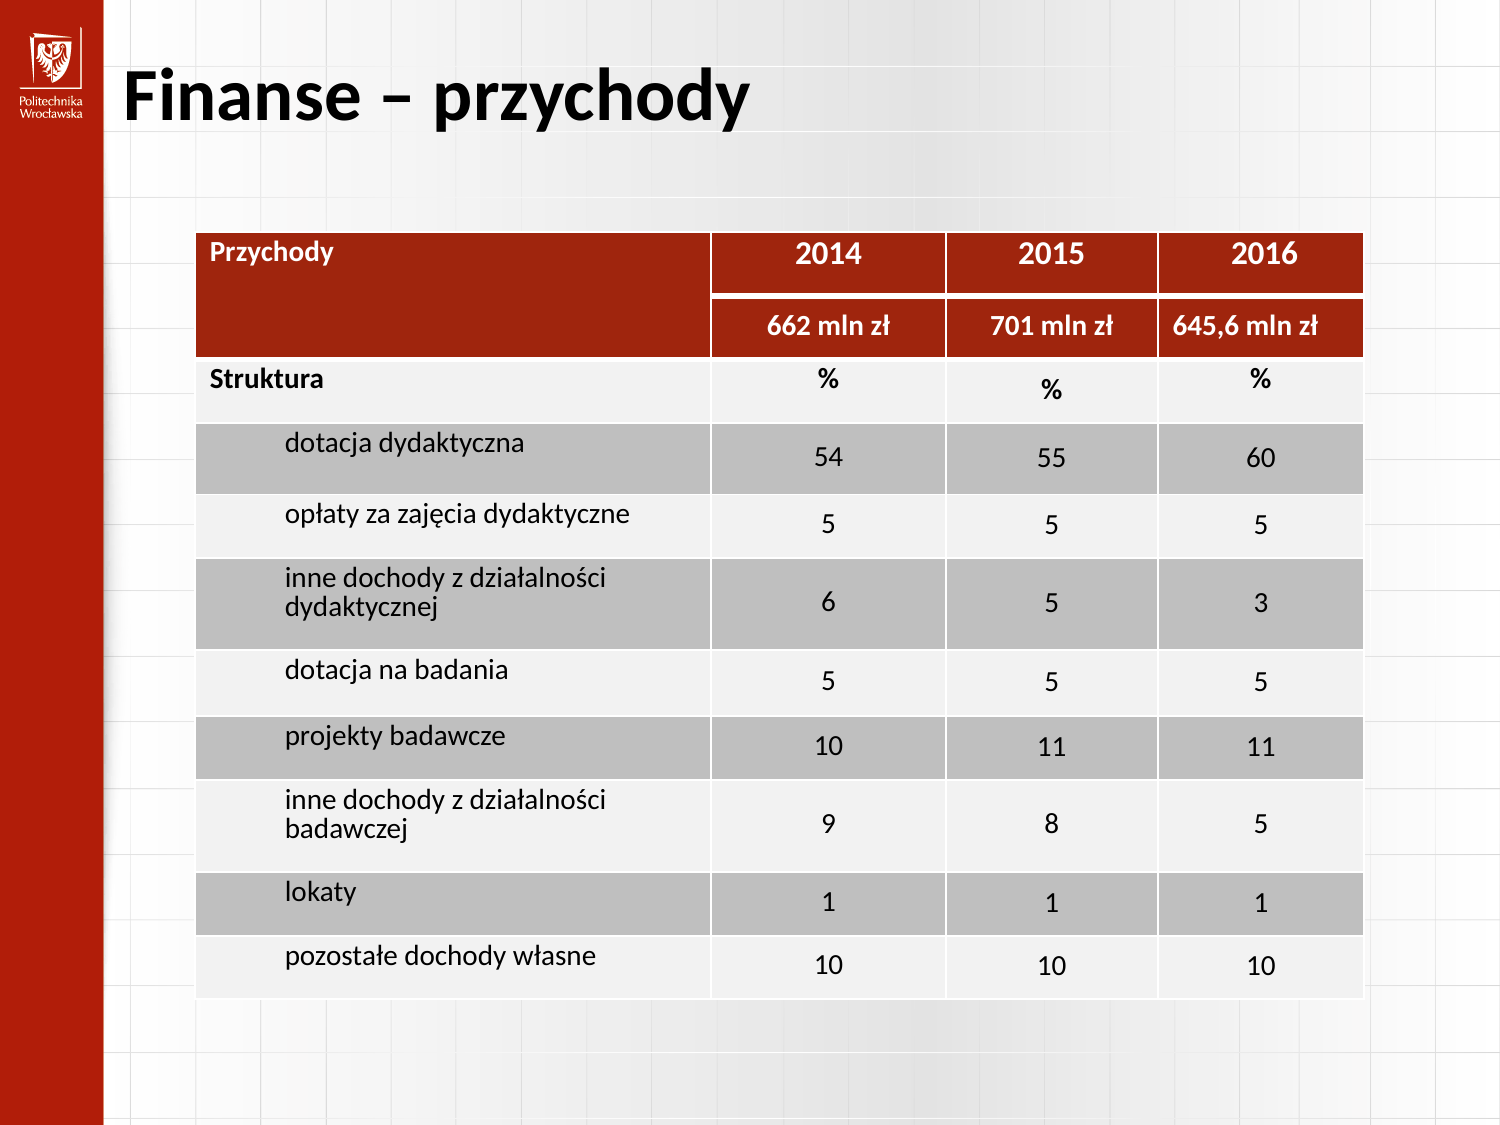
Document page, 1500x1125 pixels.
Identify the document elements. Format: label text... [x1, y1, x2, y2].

table_cell 10 [712, 717, 945, 779]
table_header 2014 [712, 233, 945, 293]
table_cell 5 [947, 651, 1157, 715]
table_header 2015 [947, 233, 1157, 293]
table_cell 5 [712, 495, 945, 557]
picture [0, 0, 1500, 1125]
table_cell 5 [947, 495, 1157, 557]
table_cell % [1159, 362, 1363, 422]
table_cell 5 [1159, 651, 1363, 715]
table_cell 1 [947, 873, 1157, 935]
table_cell 701 mln zł [947, 299, 1157, 357]
table_cell 9 [712, 781, 945, 871]
table_cell 5 [1159, 495, 1363, 557]
table_cell % [947, 362, 1157, 422]
table_cell 5 [1159, 781, 1363, 871]
table_cell 6 [712, 559, 945, 649]
table_cell lokaty [196, 873, 710, 935]
table_cell opłaty za zajęcia dydaktyczne [196, 495, 710, 557]
table_header Przychody [196, 233, 710, 357]
table_cell 60 [1159, 424, 1363, 494]
table_header 2016 [1159, 233, 1363, 293]
table_cell 55 [947, 424, 1157, 494]
table_cell 8 [947, 781, 1157, 871]
table_cell 1 [712, 873, 945, 935]
table_cell Struktura [196, 362, 710, 422]
table_cell 11 [947, 717, 1157, 779]
table_cell 662 mln zł [712, 299, 945, 357]
table_cell % [712, 362, 945, 422]
table_cell 10 [947, 937, 1157, 998]
table_cell 11 [1159, 717, 1363, 779]
table_cell 10 [712, 937, 945, 998]
table_cell 5 [712, 651, 945, 715]
table_cell dotacja dydaktyczna [196, 424, 710, 494]
table_cell 5 [947, 559, 1157, 649]
table_cell pozostałe dochody własne [196, 937, 710, 998]
table_cell 3 [1159, 559, 1363, 649]
table_cell 10 [1159, 937, 1363, 998]
table_cell 645,6 mln zł [1159, 299, 1363, 357]
table_cell inne dochody z działalności badawczej [196, 781, 710, 871]
table_cell 54 [712, 424, 945, 494]
list Finanse – przychody [123, 19, 1480, 161]
table_cell inne dochody z działalności dydaktycznej [196, 559, 710, 649]
table_cell 1 [1159, 873, 1363, 935]
table_cell dotacja na badania [196, 651, 710, 715]
table_cell projekty badawcze [196, 717, 710, 779]
